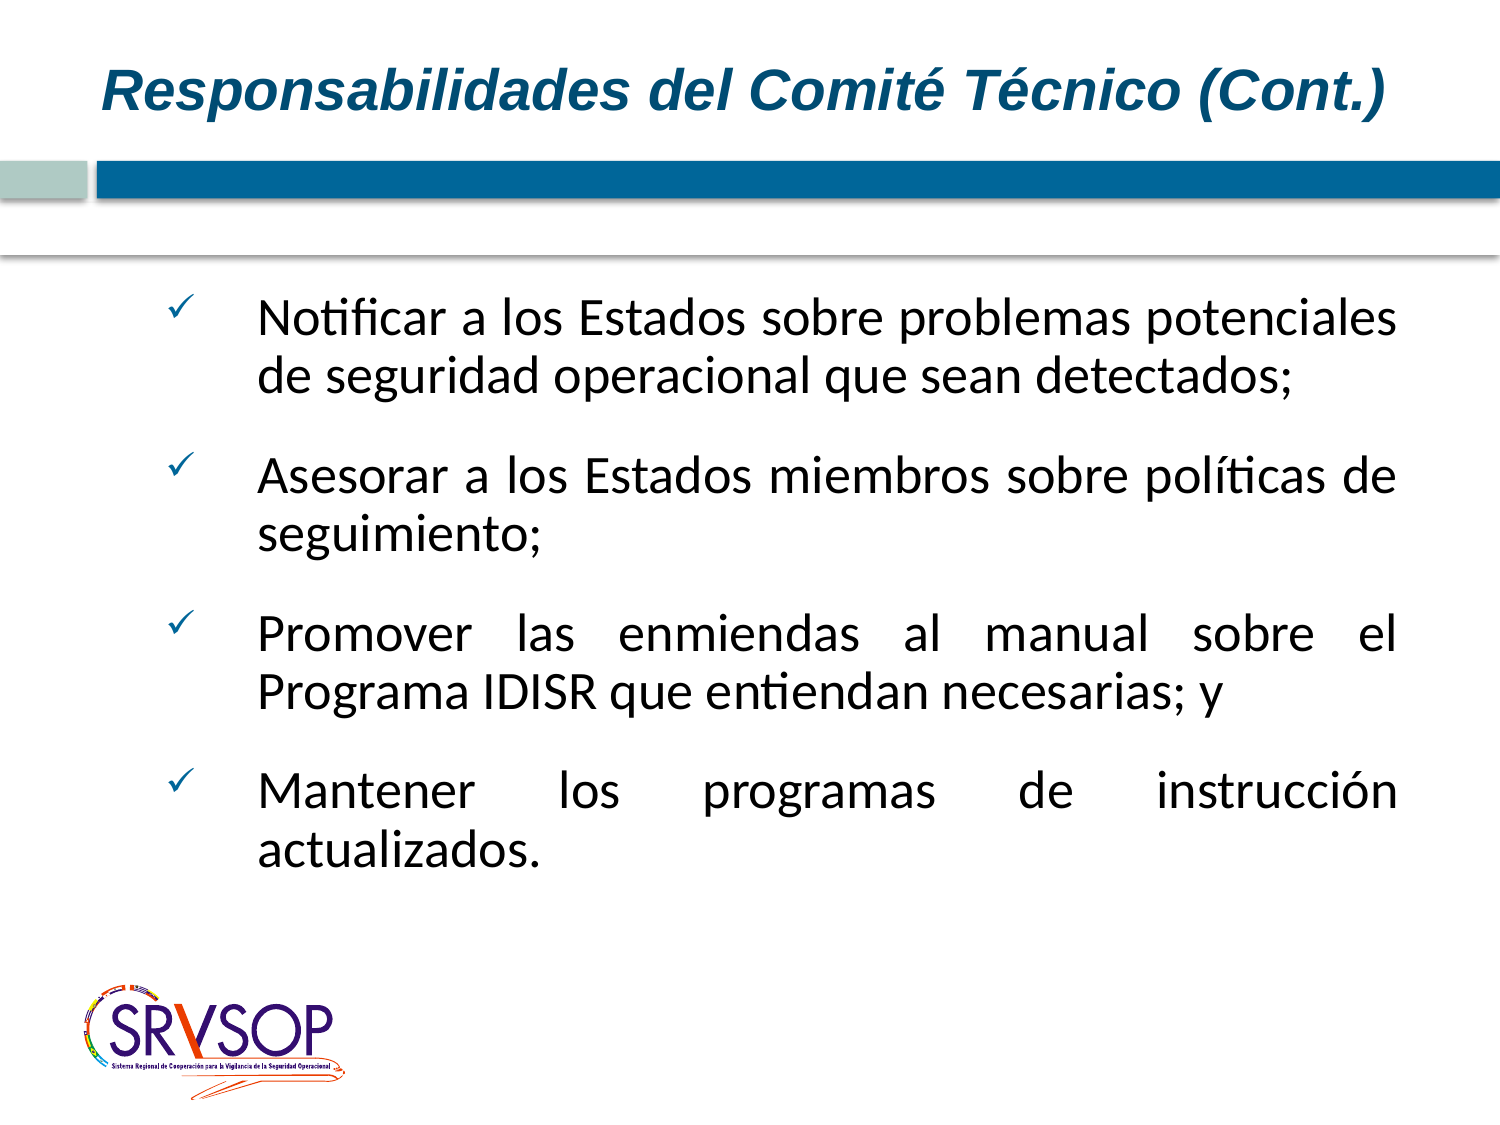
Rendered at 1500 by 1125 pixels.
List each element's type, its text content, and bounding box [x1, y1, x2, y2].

list Notificar a los Estados sobre problemas potenciales de seguridad operacional que sean detectados; Asesorar a los Estados miembros sobre políticas de seguimiento; Promover las enmiendas al manual sobre el Programa IDISR que entiendan necesarias; y Mantener los programas de instrucción actualizados. [64, 280, 1416, 967]
text_box Responsabilidades del Comité Técnico (Cont.) [53, 37, 1436, 138]
